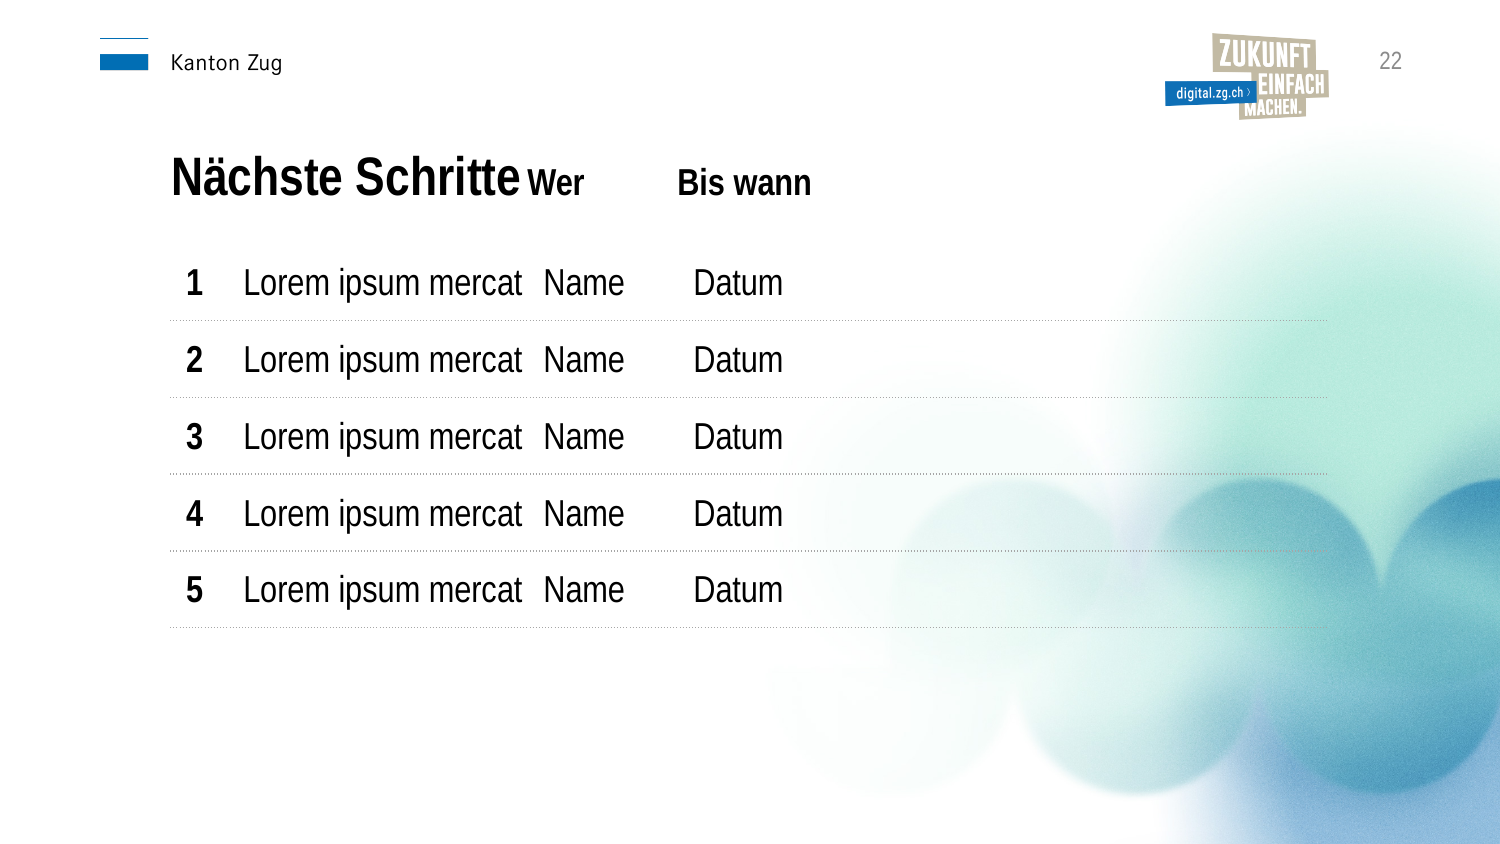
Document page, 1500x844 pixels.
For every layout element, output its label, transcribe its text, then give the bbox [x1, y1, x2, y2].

table_cell Lorem ipsum mercat Name Datum [228, 397, 1329, 474]
table_header 1 [172, 245, 228, 321]
table_cell 2 [172, 321, 228, 397]
picture [756, 0, 1500, 844]
table_cell 3 [172, 397, 228, 474]
table_cell Lorem ipsum mercat Name Datum [228, 474, 1329, 551]
table_cell Lorem ipsum mercat Name Datum [228, 321, 1329, 397]
slide_number 22 [1328, 36, 1418, 82]
picture [100, 38, 281, 75]
list Nächste Schritte Wer Bis wann [171, 139, 1388, 200]
table_cell 4 [172, 474, 228, 551]
table_cell 5 [172, 551, 228, 628]
table_header Lorem ipsum mercat Name Datum [228, 244, 1329, 321]
table_cell Lorem ipsum mercat Name Datum [228, 551, 1329, 628]
